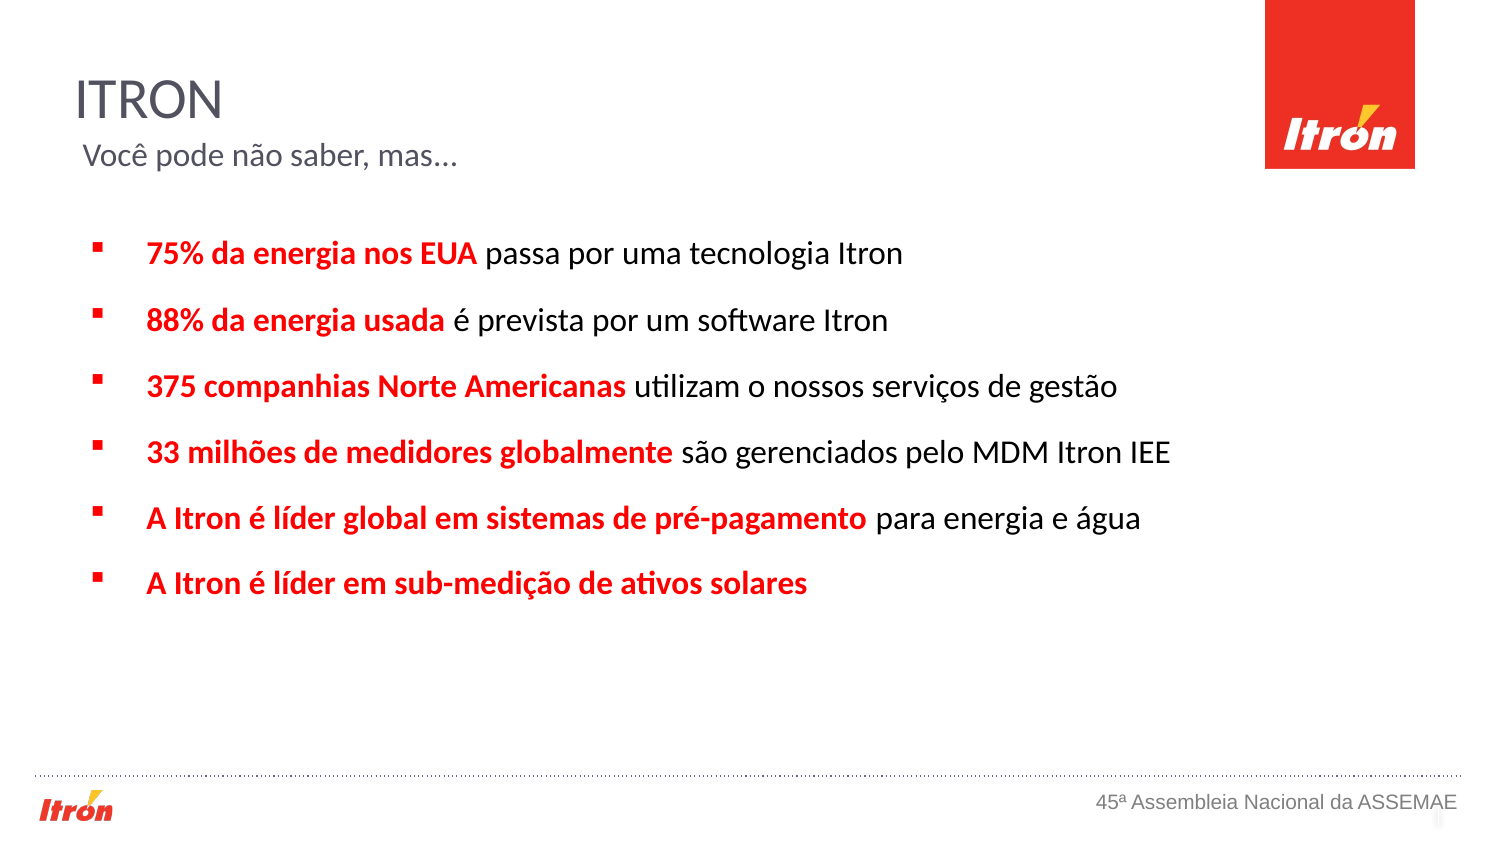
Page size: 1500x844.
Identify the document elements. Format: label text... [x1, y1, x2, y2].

title ITRON [59, 52, 1259, 139]
list Você pode não saber, mas... [67, 125, 1364, 182]
picture [39, 790, 113, 821]
picture [1264, 0, 1416, 170]
text_box 45ª Assembleia Nacional da ASSEMAE [1080, 781, 1472, 821]
list 75% da energia nos EUA passa por uma tecnologia Itron 88% da energia usada é prevista por um software Itron 375 companhias Norte Americanas utilizam o nossos serviços de gestão 33 milhões de medidores globalmente são gerenciados pelo MDM Itron IEE A Itron é líder global em sistemas de pré-pagamento para energia e água A Itron é líder em sub-medição de ativos solares [75, 204, 1393, 744]
